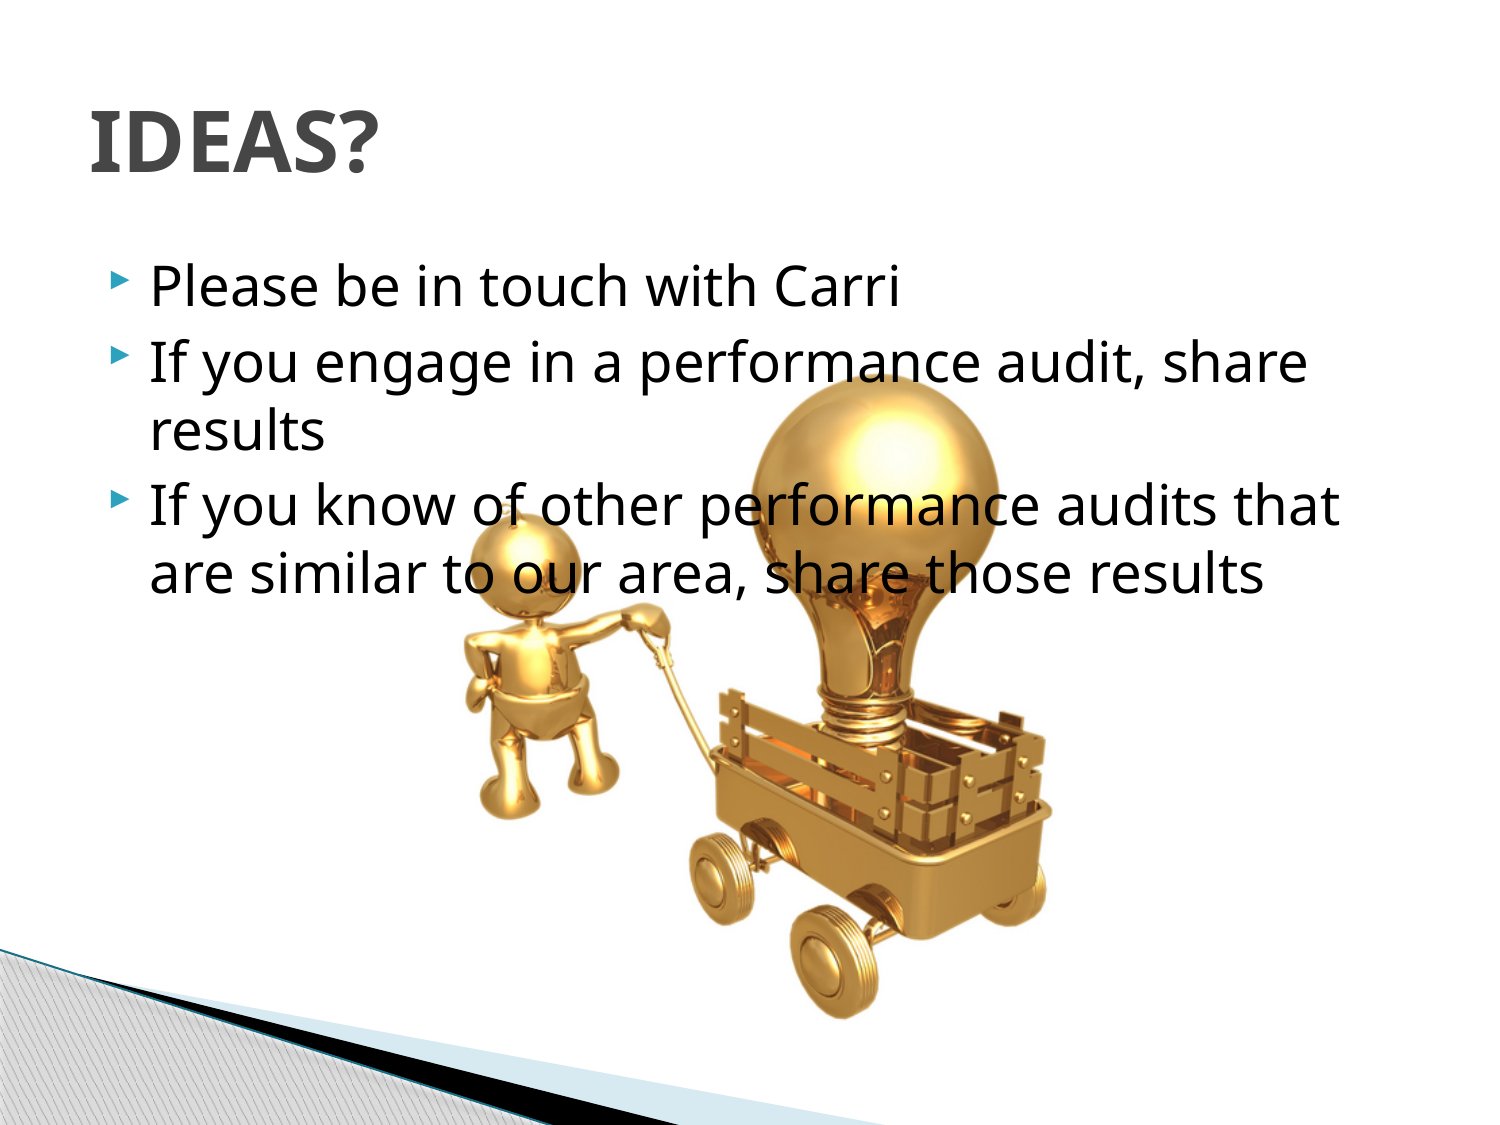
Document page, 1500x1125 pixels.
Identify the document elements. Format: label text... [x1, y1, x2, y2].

picture [424, 362, 1101, 1038]
title IDEAS? [75, 45, 1425, 233]
list Please be in touch with Carri If you engage in a performance audit, share results If you know of other performance audits that are similar to our area, share those results [75, 243, 1425, 986]
